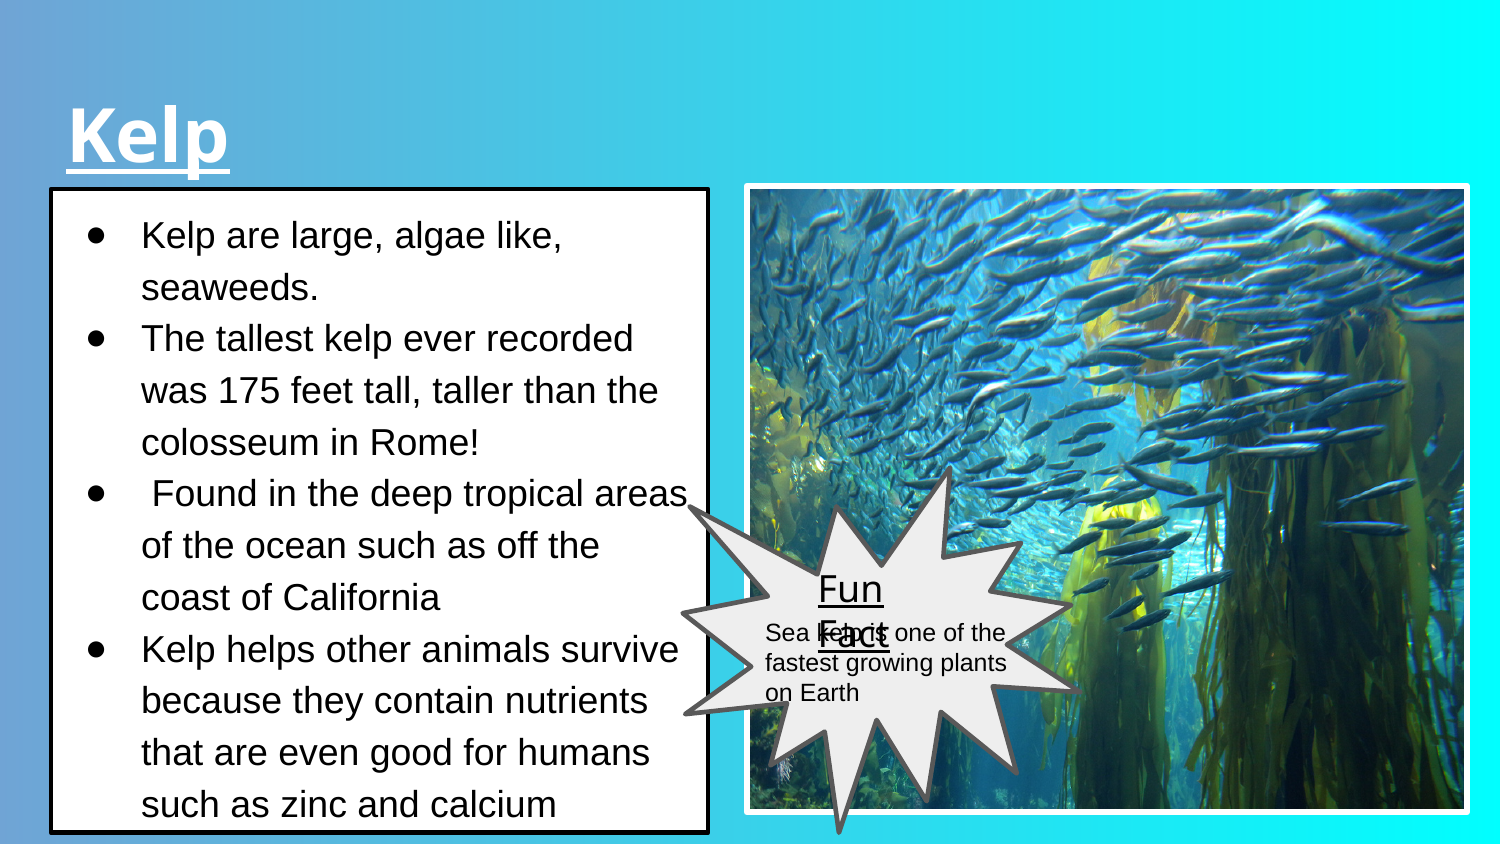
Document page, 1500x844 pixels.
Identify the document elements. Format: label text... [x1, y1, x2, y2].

text_box [836, 818, 844, 833]
picture [749, 188, 1464, 810]
text_box [682, 601, 744, 662]
text_box [689, 506, 744, 569]
title Kelp Forests [51, 72, 449, 167]
list Kelp are large, algae like, seaweeds. The tallest kelp ever recorded was 175 feet tall, taller than the colosseum in Rome! Found in the deep tropical areas of the ocean such as off the coast of California Kelp helps other animals survive because they contain nutrients that are even good for humans such as zinc and calcium [51, 189, 708, 833]
text_box [685, 671, 744, 715]
